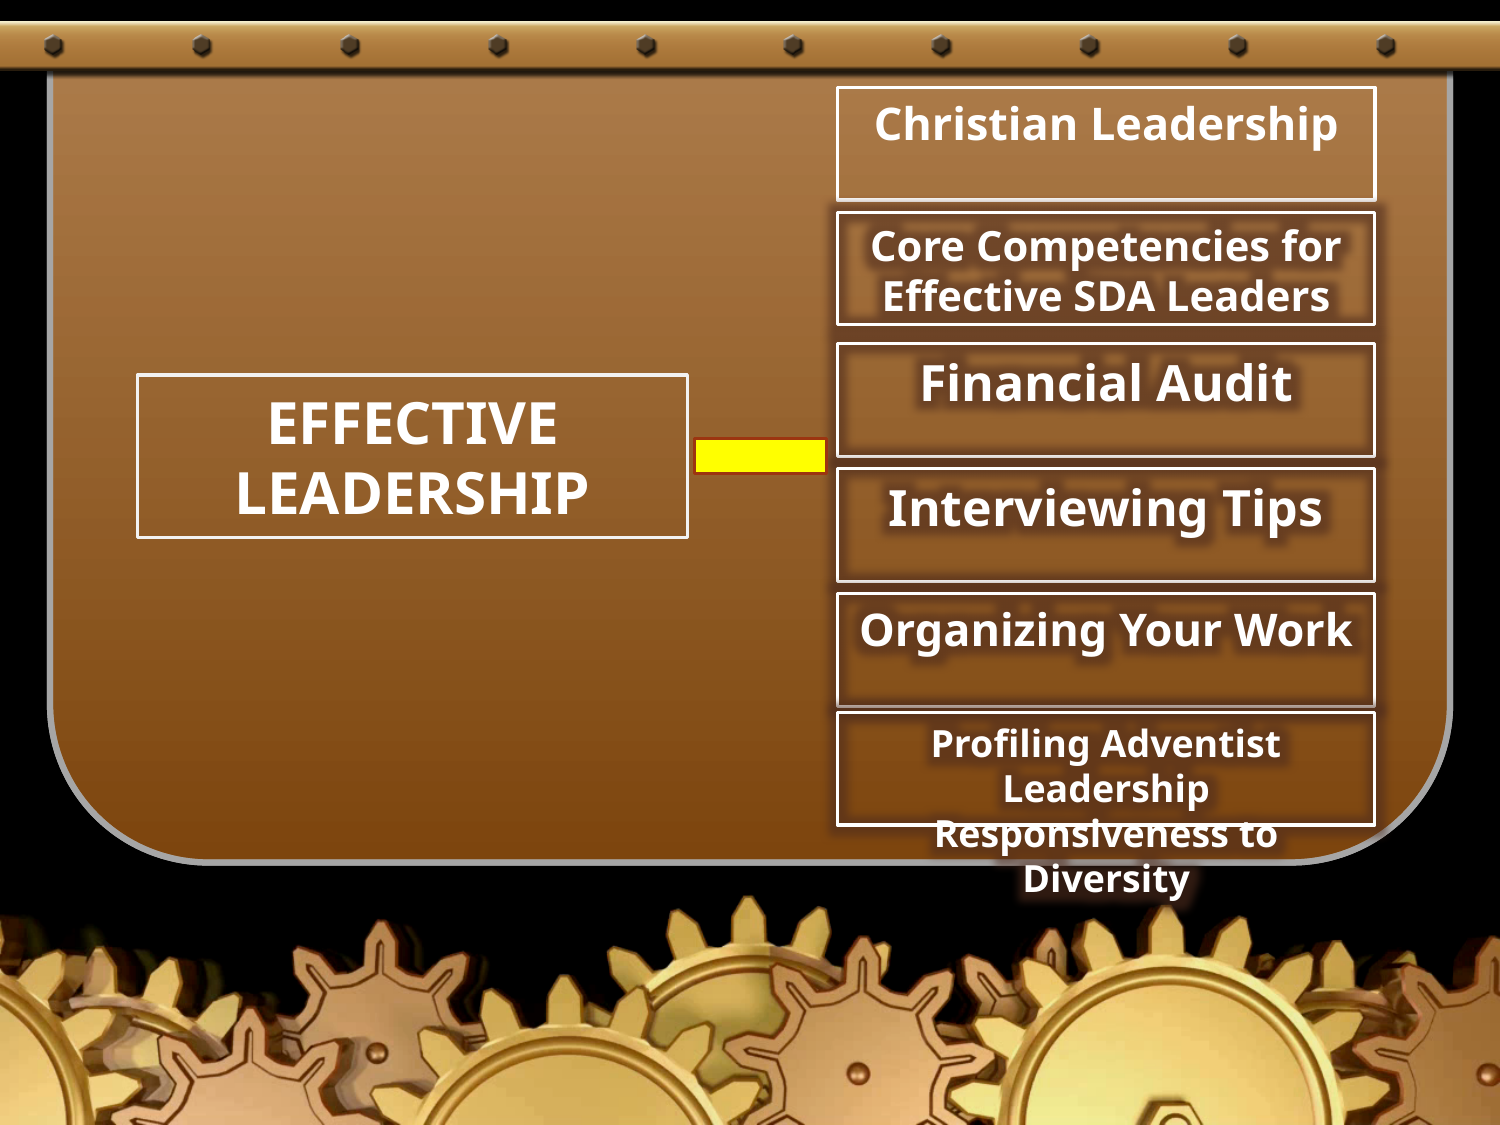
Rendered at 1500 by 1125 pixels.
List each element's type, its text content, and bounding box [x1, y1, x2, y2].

title EFFECTIVE LEADERSHIP [137, 375, 688, 538]
picture [0, 0, 1500, 100]
text_box Profiling Adventist Leadership Responsiveness to Diversity [837, 712, 1375, 825]
text_box Interviewing Tips [837, 468, 1375, 578]
list Christian Leadership [837, 87, 1375, 197]
picture [0, 891, 1500, 1125]
text_box Core Competencies for Effective SDA Leaders [837, 212, 1375, 325]
text_box Organizing Your Work [837, 593, 1375, 697]
text_box [693, 437, 828, 475]
text_box Financial Audit [837, 343, 1375, 453]
